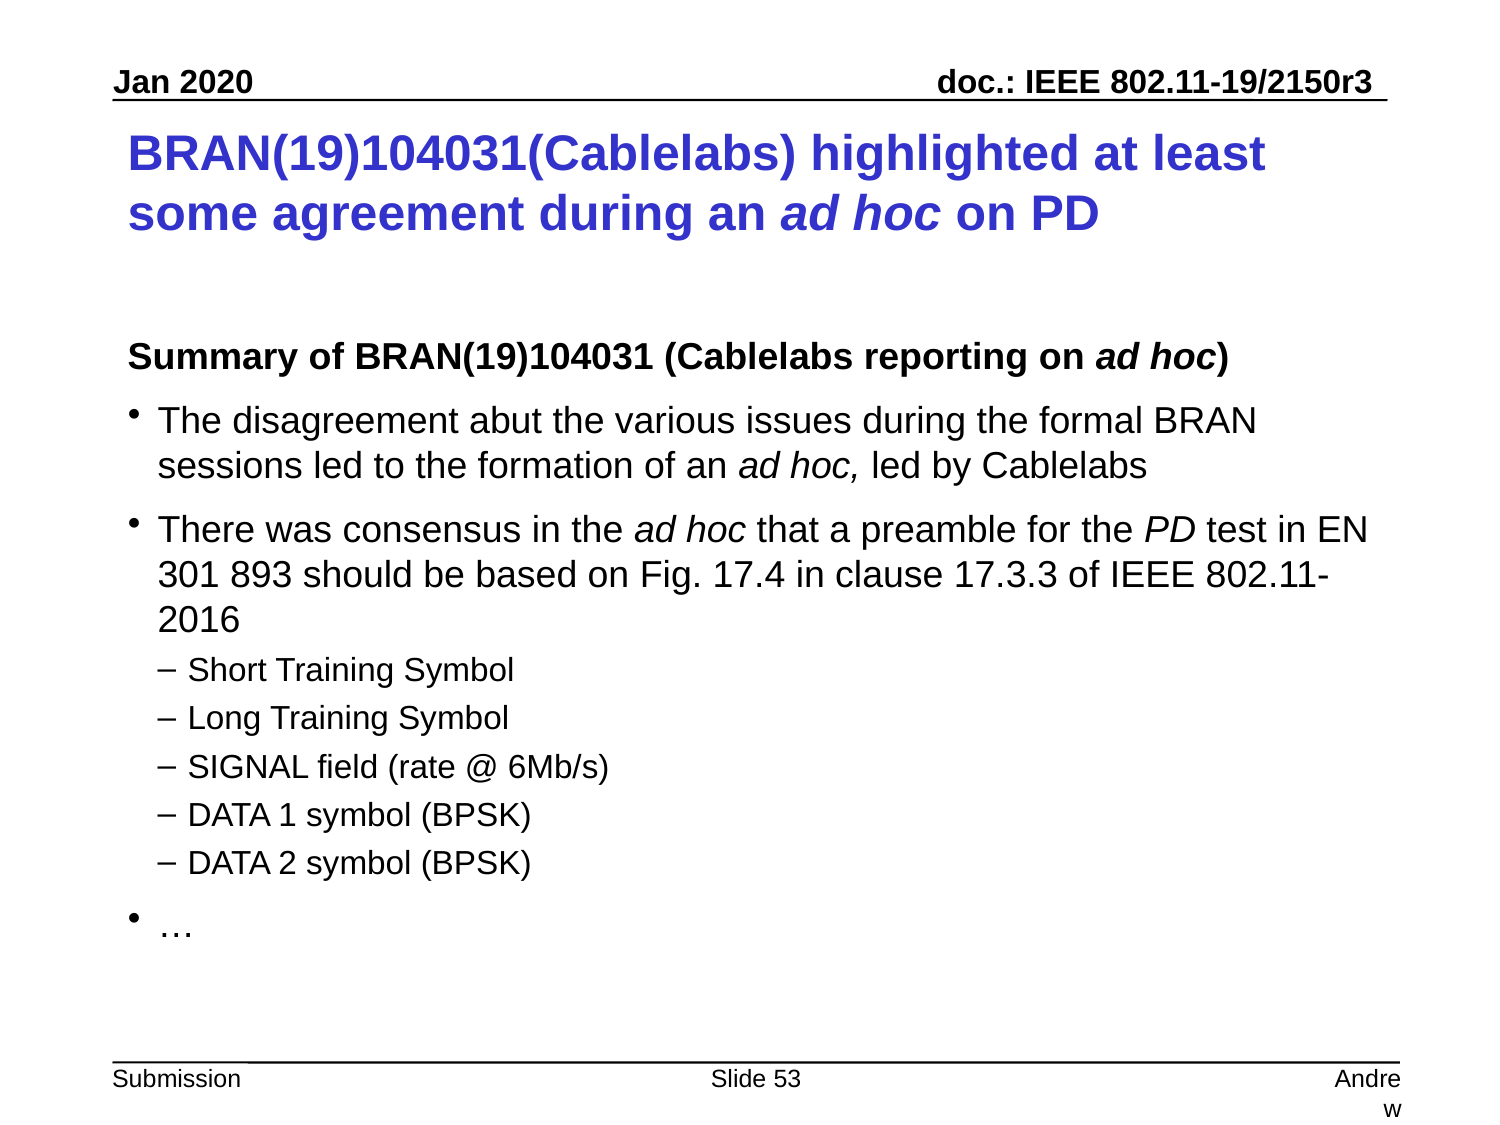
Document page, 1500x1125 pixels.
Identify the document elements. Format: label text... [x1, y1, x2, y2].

title BRAN(19)104031(Cablelabs) highlighted at least some agreement during an ad hoc on PD [112, 112, 1388, 288]
footer Andrew Myles, Cisco [1320, 1061, 1402, 1093]
slide_number Slide 53 [709, 1061, 803, 1093]
list Summary of BRAN(19)104031 (Cablelabs reporting on ad hoc) The disagreement abut the various issues during the formal BRAN sessions led to the formation of an ad hoc, led by Cablelabs There was consensus in the ad hoc that a preamble for the PD test in EN 301 893 should be based on Fig. 17.4 in clause 17.3.3 of IEEE 802.11-2016 Short Training Symbol Long Training Symbol SIGNAL field (rate @ 6Mb/s) DATA 1 symbol (BPSK) DATA 2 symbol (BPSK) … [112, 324, 1388, 1000]
